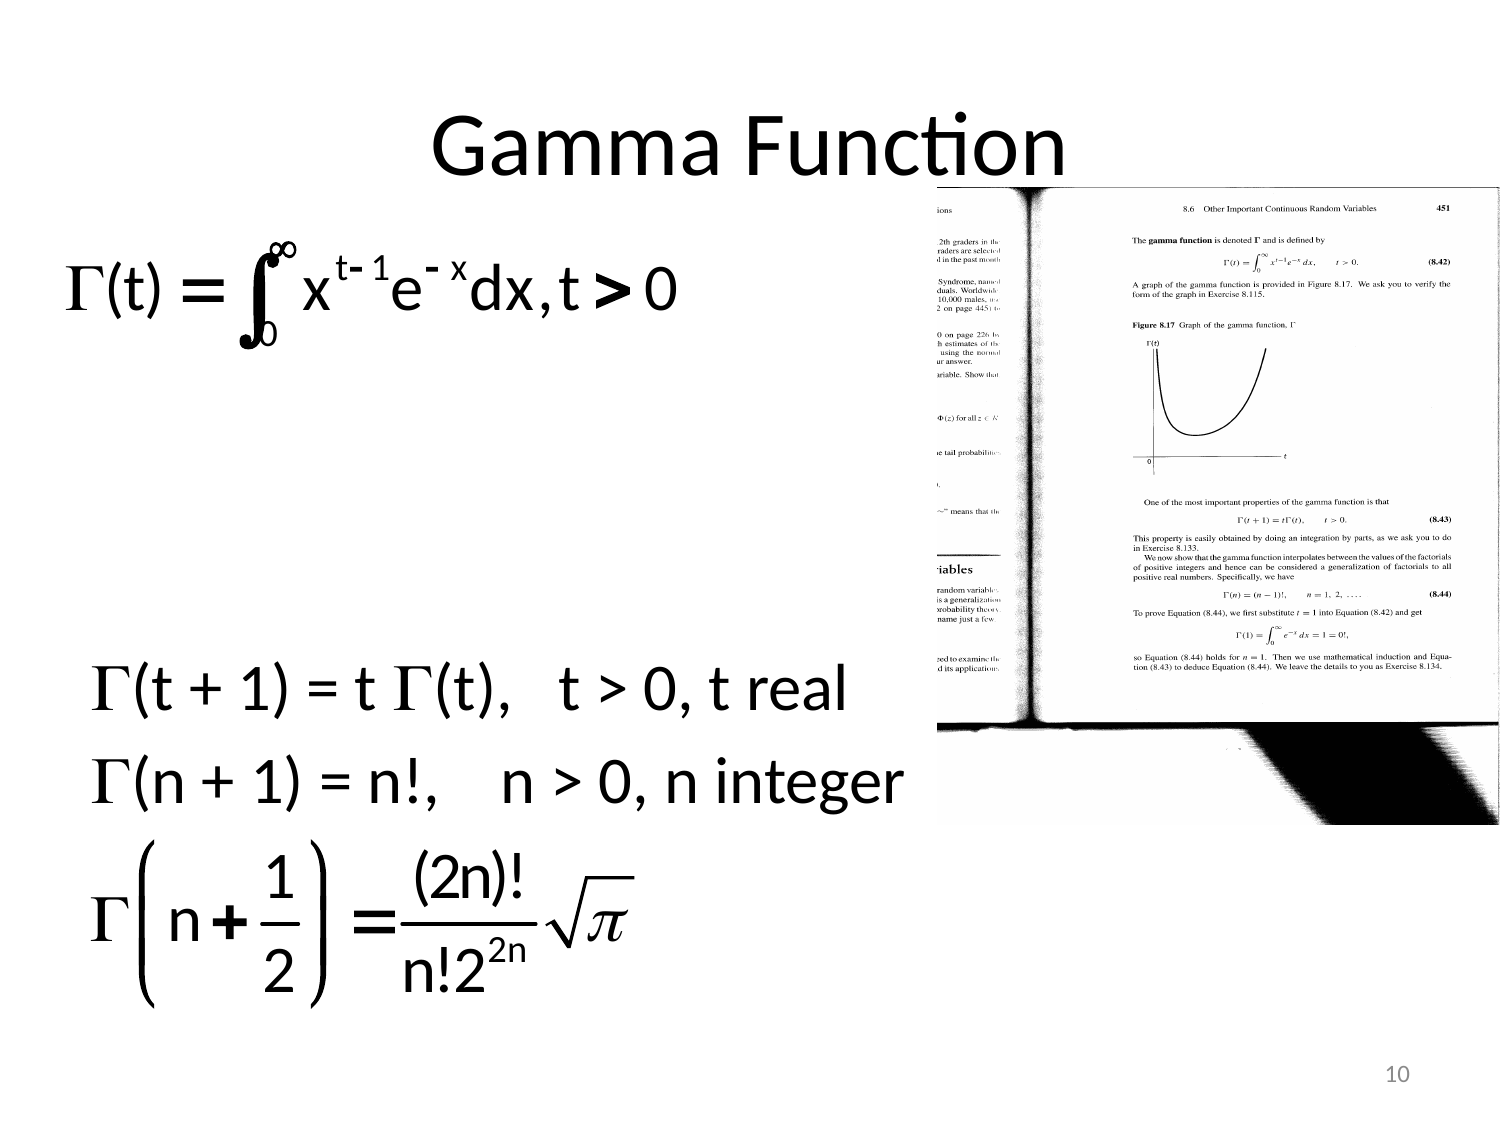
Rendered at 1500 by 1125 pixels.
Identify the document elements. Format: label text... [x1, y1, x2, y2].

list (t + 1) = t (t), t > 0, t real (n + 1) = n!, n > 0, n integer [75, 262, 1425, 1005]
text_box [87, 837, 640, 1011]
picture [937, 187, 1500, 826]
slide_number 10 [1074, 1042, 1425, 1103]
title Gamma Function [75, 45, 1425, 233]
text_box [62, 224, 682, 353]
